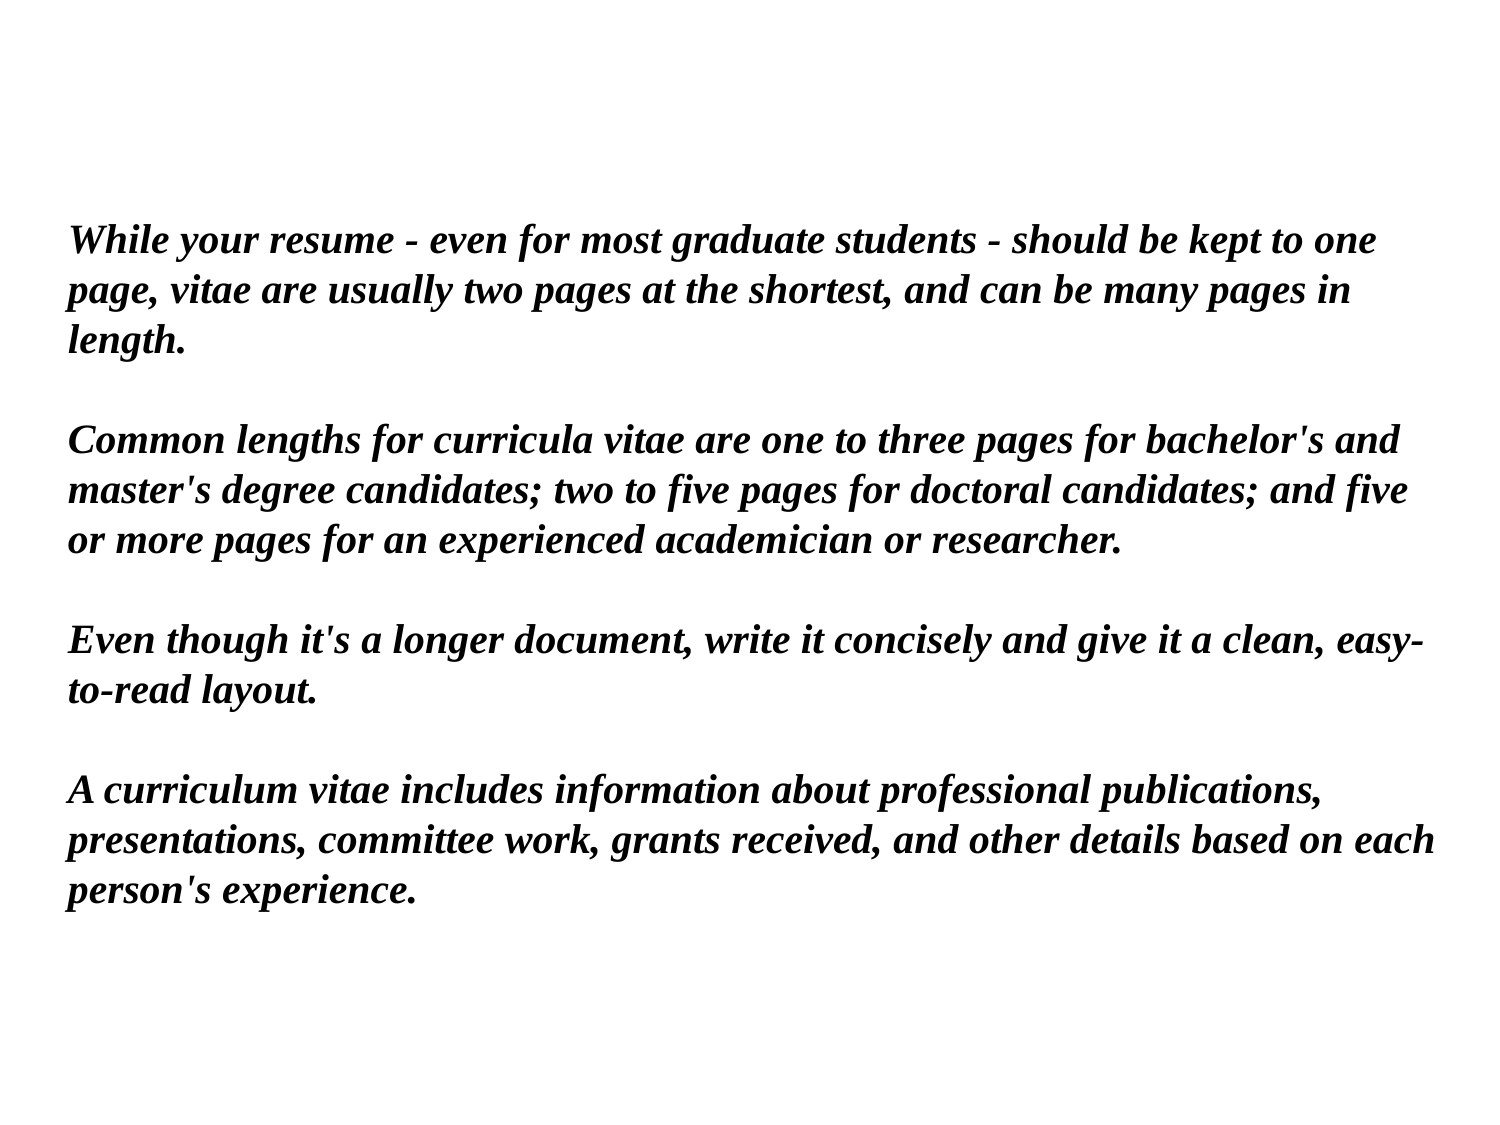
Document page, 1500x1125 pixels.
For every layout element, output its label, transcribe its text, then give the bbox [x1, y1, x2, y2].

text_box While your resume - even for most graduate students - should be kept to one page, vitae are usually two pages at the shortest, and can be many pages in length. Common lengths for curricula vitae are one to three pages for bachelor's and master's degree candidates; two to five pages for doctoral candidates; and five or more pages for an experienced academician or researcher. Even though it's a longer document, write it concisely and give it a clean, easy-to-read layout. A curriculum vitae includes information about professional publications, presentations, committee work, grants received, and other details based on each person's experience. [53, 204, 1459, 920]
